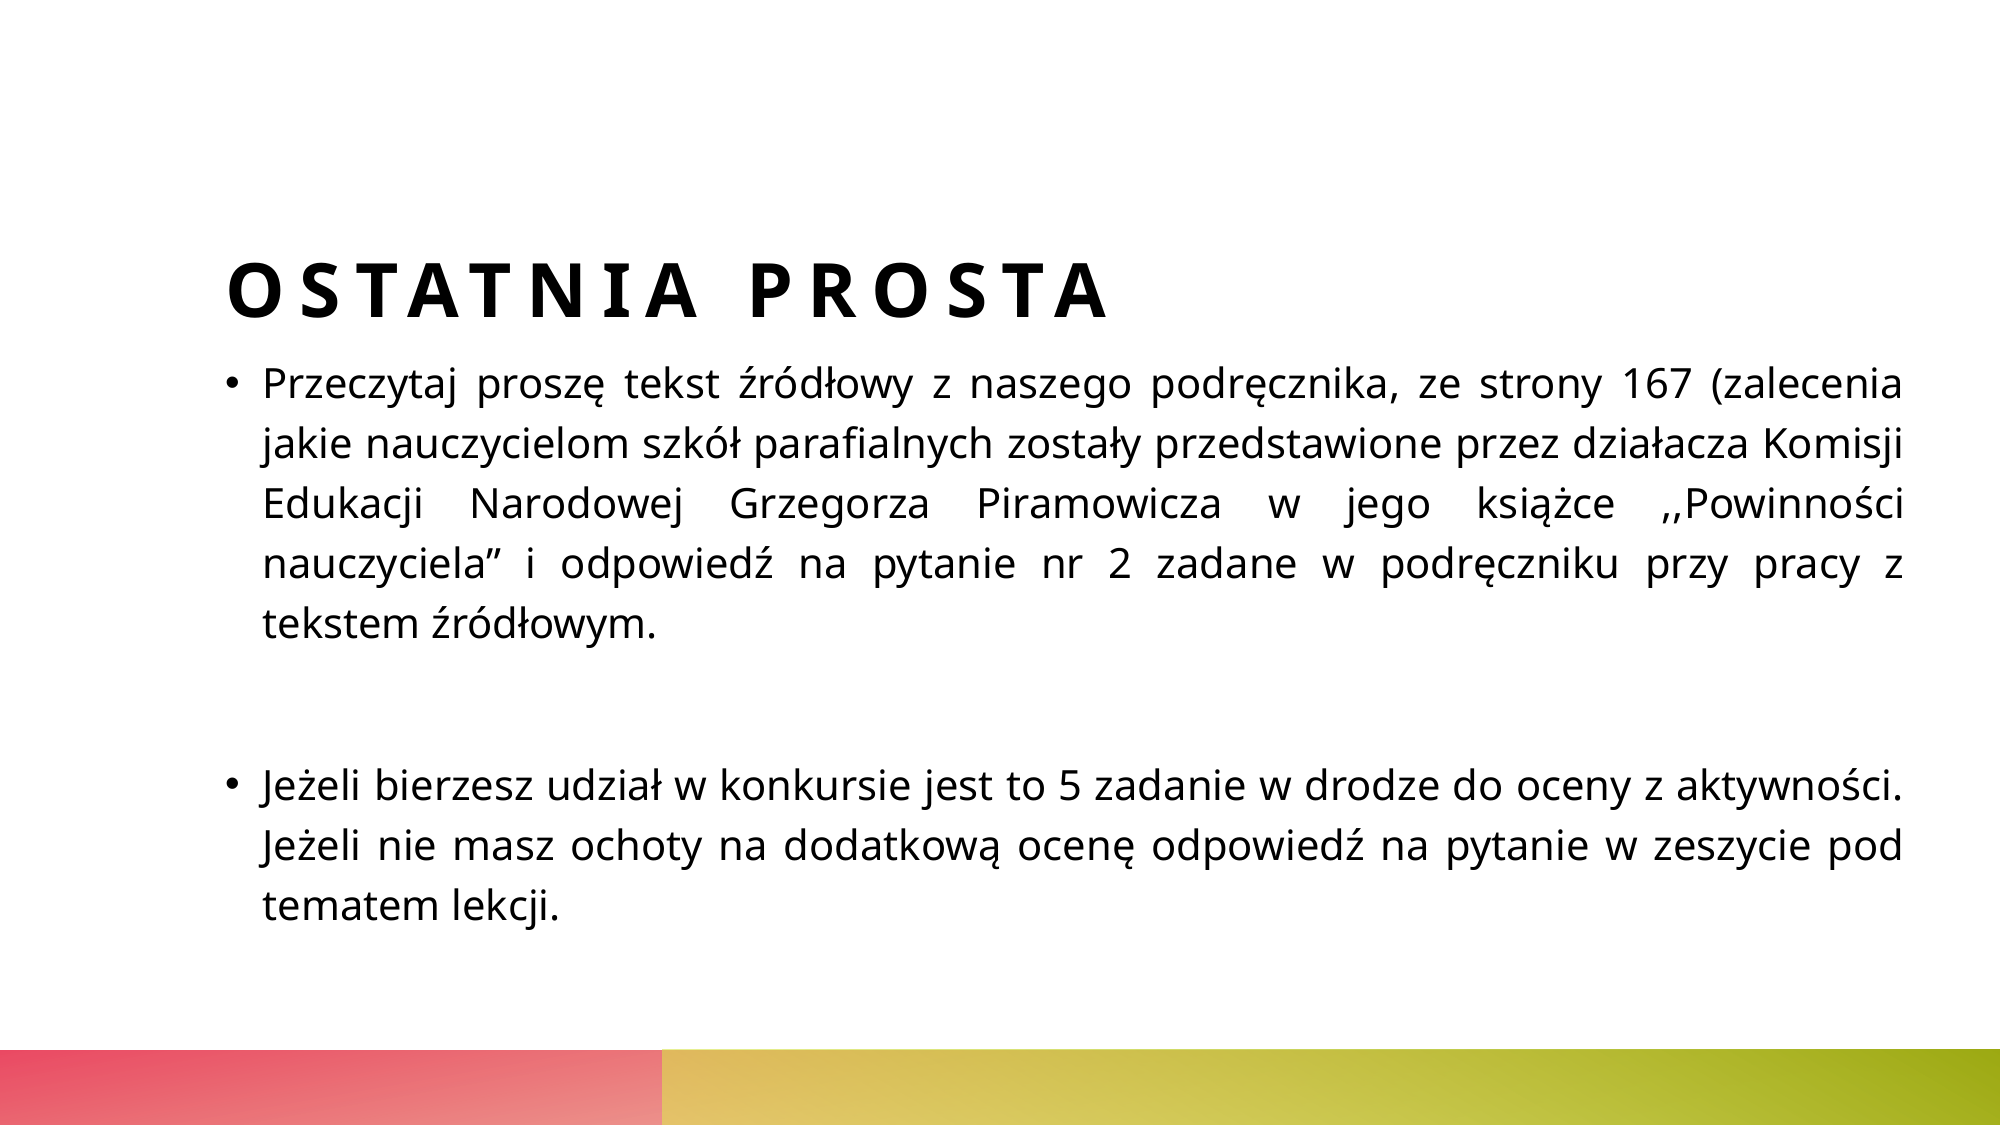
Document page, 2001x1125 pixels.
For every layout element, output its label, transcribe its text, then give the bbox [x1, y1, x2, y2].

title Ostatnia prosta [225, 130, 1905, 333]
list Przeczytaj proszę tekst źródłowy z naszego podręcznika, ze strony 167 (zalecenia jakie nauczycielom szkół parafialnych zostały przedstawione przez działacza Komisji Edukacji Narodowej Grzegorza Piramowicza w jego książce ,,Powinności nauczyciela” i odpowiedź na pytanie nr 2 zadane w podręczniku przy pracy z tekstem źródłowym. Jeżeli bierzesz udział w konkursie jest to 5 zadanie w drodze do oceny z aktywności. Jeżeli nie masz ochoty na dodatkową ocenę odpowiedź na pytanie w zeszycie pod tematem lekcji. [225, 346, 1905, 996]
